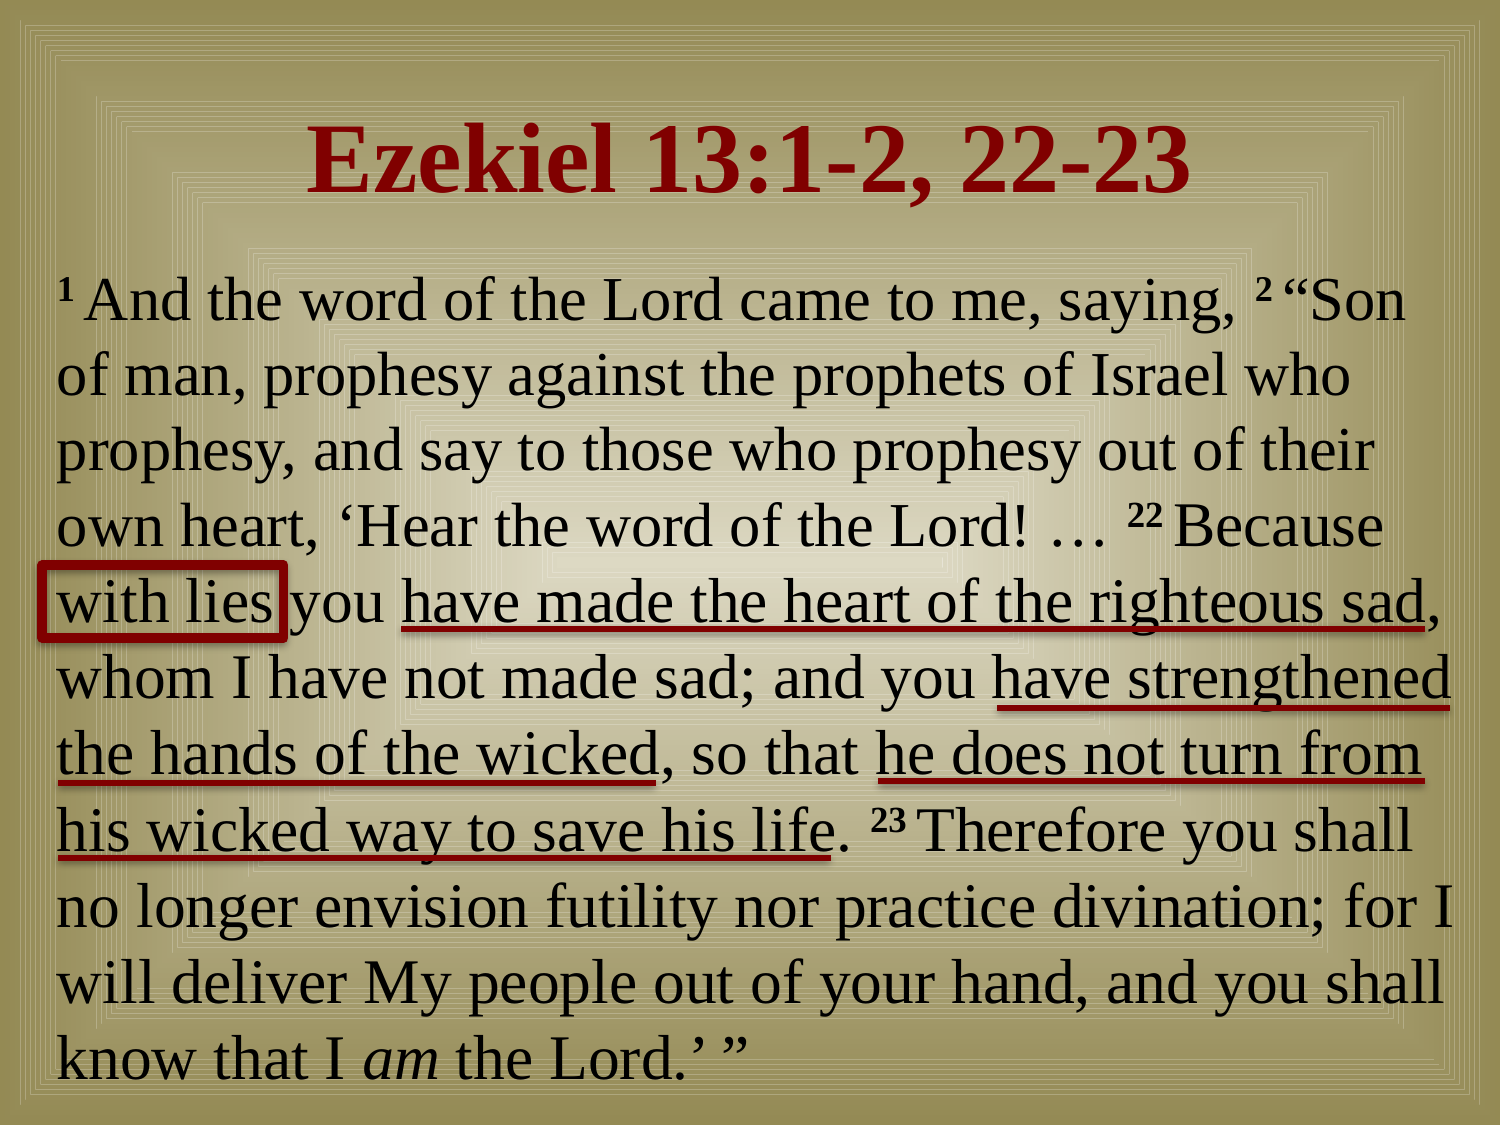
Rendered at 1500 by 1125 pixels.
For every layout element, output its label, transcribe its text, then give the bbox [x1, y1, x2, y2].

text_box 1 And the word of the Lord came to me, saying, 2 “Son of man, prophesy against the prophets of Israel who prophesy, and say to those who prophesy out of their own heart, ‘Hear the word of the Lord! … 22 Because with lies you have made the heart of the righteous sad, whom I have not made sad; and you have strengthened the hands of the wicked, so that he does not turn from his wicked way to save his life. 23 Therefore you shall no longer envision futility nor practice divination; for I will deliver My people out of your hand, and you shall know that I am the Lord.’ ” [42, 250, 1483, 1100]
text_box [41, 564, 284, 639]
title Ezekiel 13:1-2, 22-23 [75, 58, 1425, 246]
